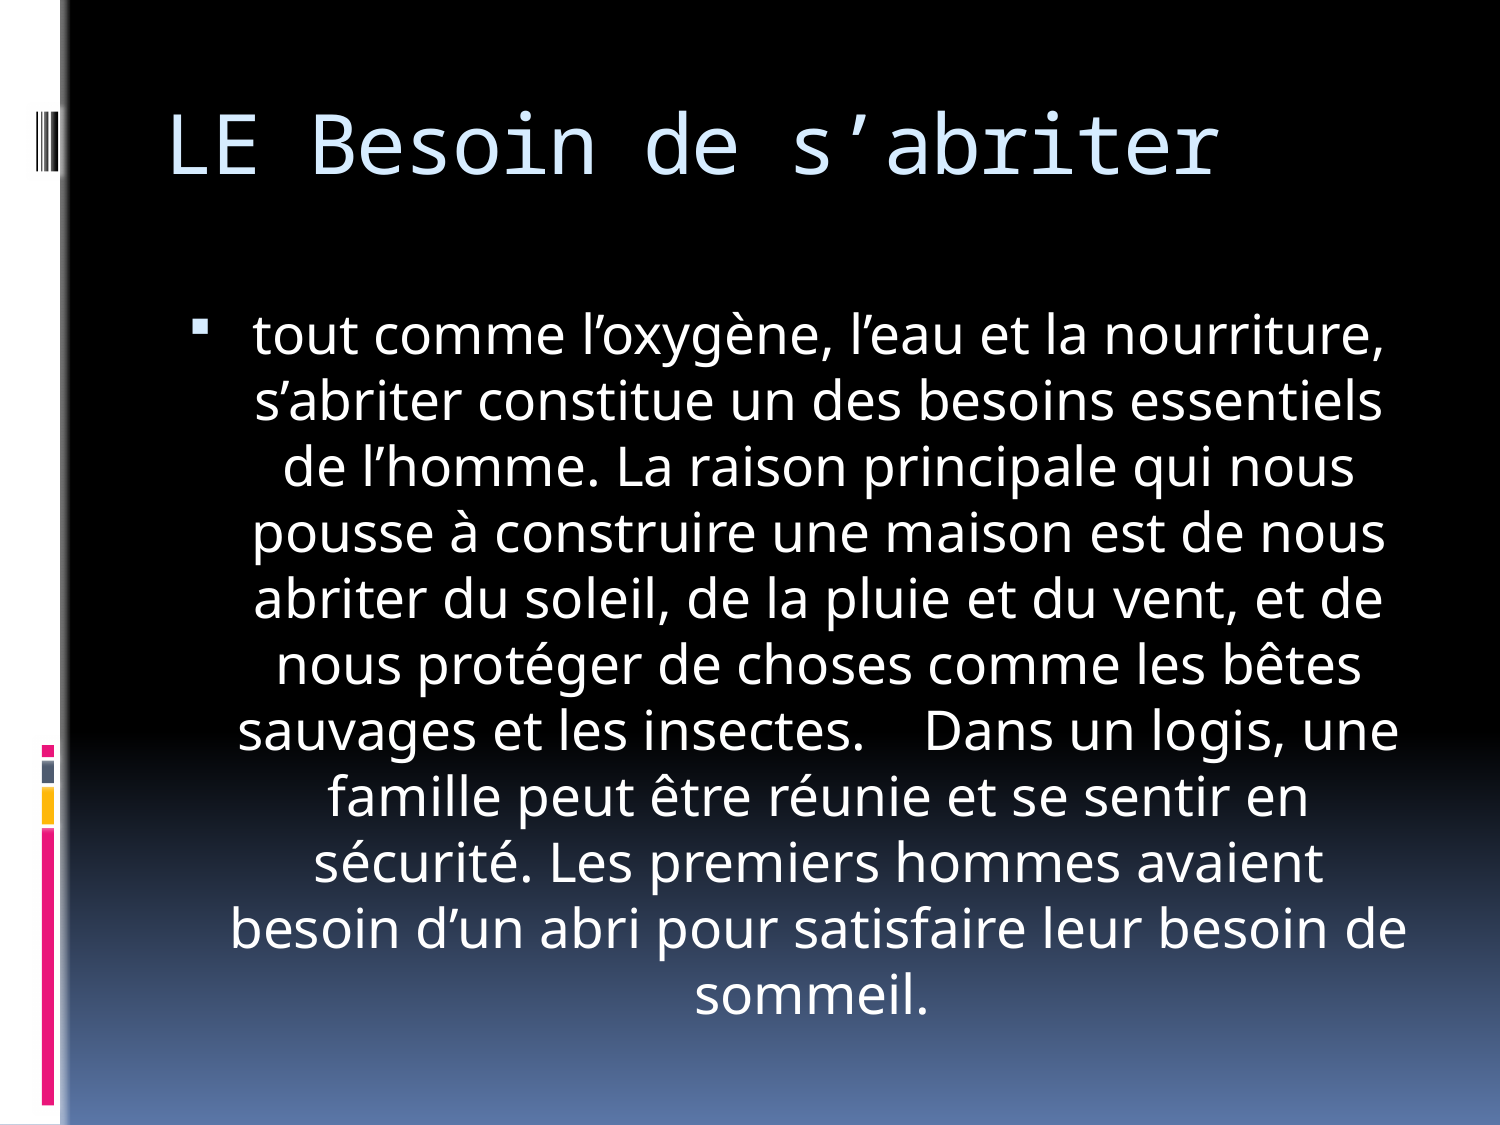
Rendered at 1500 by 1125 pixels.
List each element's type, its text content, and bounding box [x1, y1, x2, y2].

list tout comme l’oxygène, l’eau et la nourriture, s’abriter constitue un des besoins essentiels de l’homme. La raison principale qui nous pousse à construire une maison est de nous abriter du soleil, de la pluie et du vent, et de nous protéger de choses comme les bêtes sauvages et les insectes. Dans un logis, une famille peut être réunie et se sentir en sécurité. Les premiers hommes avaient besoin d’un abri pour satisfaire leur besoin de sommeil. [150, 292, 1425, 1043]
title LE Besoin de s’abriter [150, 83, 1425, 234]
